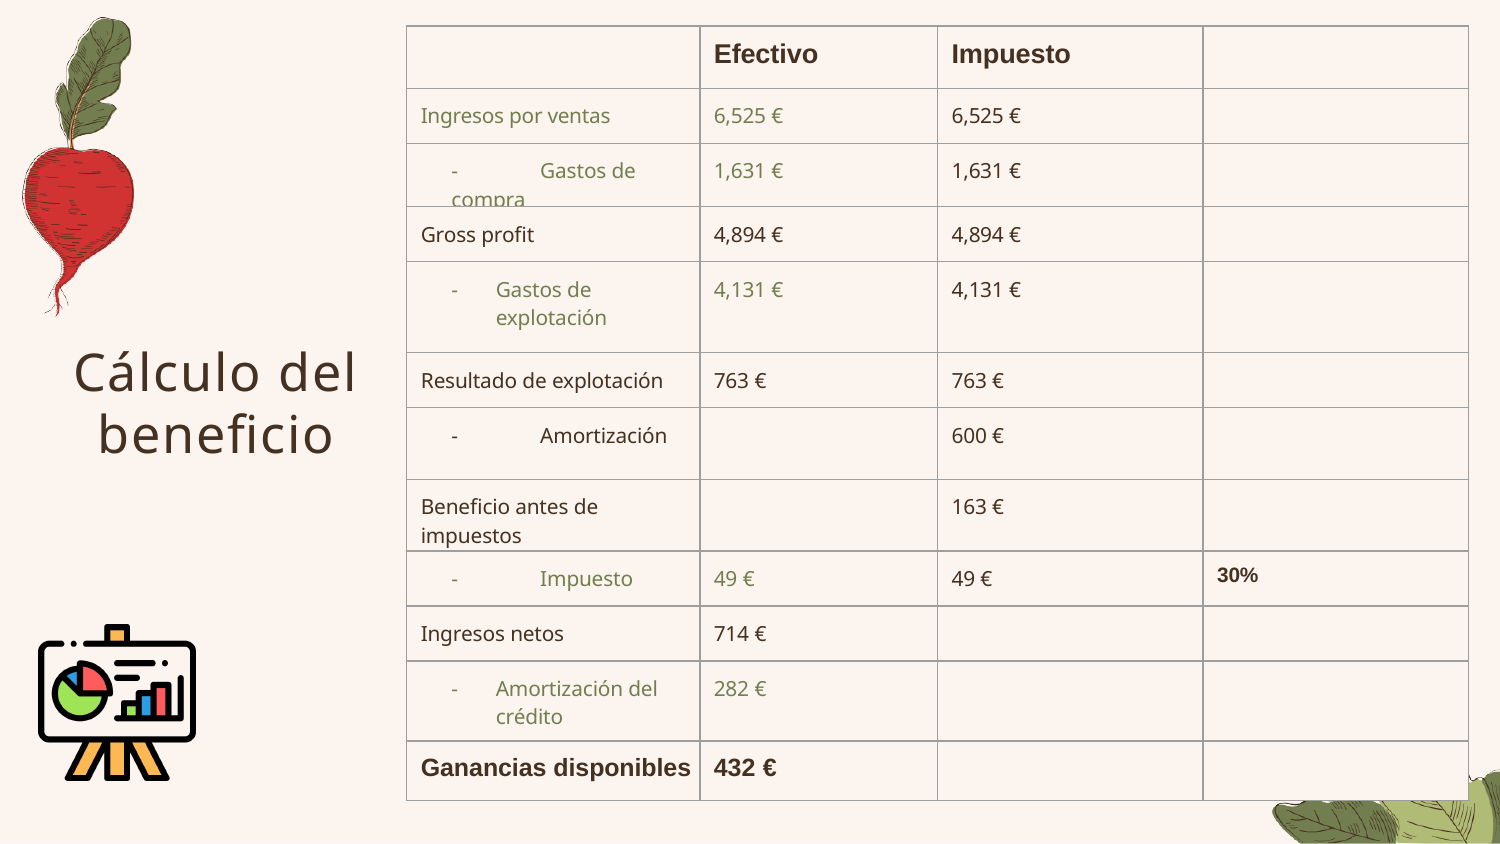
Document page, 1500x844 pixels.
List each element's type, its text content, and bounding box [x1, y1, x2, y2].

table_cell Gross profit [407, 207, 699, 261]
table_cell [938, 662, 1202, 740]
table_cell [1204, 144, 1468, 206]
table_cell 4,131 € [938, 262, 1202, 352]
table_cell [1204, 607, 1468, 660]
table_cell 1,631 € [938, 144, 1202, 206]
table_cell 49 € [938, 552, 1202, 605]
table_cell Resultado de explotación [407, 353, 699, 407]
table_cell [1204, 742, 1468, 800]
table_cell 163 € [938, 480, 1202, 550]
table_cell [1204, 408, 1468, 479]
table_cell 4,131 € [701, 262, 937, 352]
table_cell [1204, 207, 1468, 261]
table_cell [938, 607, 1202, 660]
table_cell Ingresos por ventas [407, 89, 699, 143]
table_cell [1204, 353, 1468, 407]
picture [38, 624, 196, 782]
table_cell Ganancias disponibles [407, 742, 699, 800]
table_cell 49 € [701, 552, 937, 605]
table_cell [1204, 89, 1468, 143]
table_cell [1204, 480, 1468, 550]
table_header Efectivo [701, 27, 937, 88]
table_cell 763 € [938, 353, 1202, 407]
table_cell 30% [1204, 552, 1468, 605]
table_cell 763 € [701, 353, 937, 407]
table_cell - Gastos de explotación [407, 262, 699, 352]
table_cell 714 € [701, 607, 937, 660]
table_header [407, 27, 699, 88]
table_cell 6,525 € [938, 89, 1202, 143]
picture [22, 17, 134, 317]
table_cell [701, 480, 937, 550]
table_cell - Impuesto [407, 552, 699, 605]
table_header [1204, 27, 1468, 88]
table_cell 4,894 € [701, 207, 937, 261]
table_cell - Amortización del crédito [407, 662, 699, 740]
table_cell Ingresos netos [407, 607, 699, 660]
text_box Cálculo del beneficio [68, 337, 363, 465]
table_cell [938, 742, 1202, 800]
picture [1272, 729, 1500, 844]
table_cell 282 € [701, 662, 937, 740]
table_cell [701, 408, 937, 479]
table_cell [1204, 262, 1468, 352]
table_header Impuesto [938, 27, 1202, 88]
table_cell - Gastos de compra [407, 144, 699, 206]
table_cell 4,894 € [938, 207, 1202, 261]
table_cell - Amortización [407, 408, 699, 479]
table_cell 6,525 € [701, 89, 937, 143]
table_cell 600 € [938, 408, 1202, 479]
table_cell 1,631 € [701, 144, 937, 206]
table_cell [1204, 662, 1468, 740]
table_cell Beneficio antes de impuestos [407, 480, 699, 550]
table_cell 432 € [701, 742, 937, 800]
